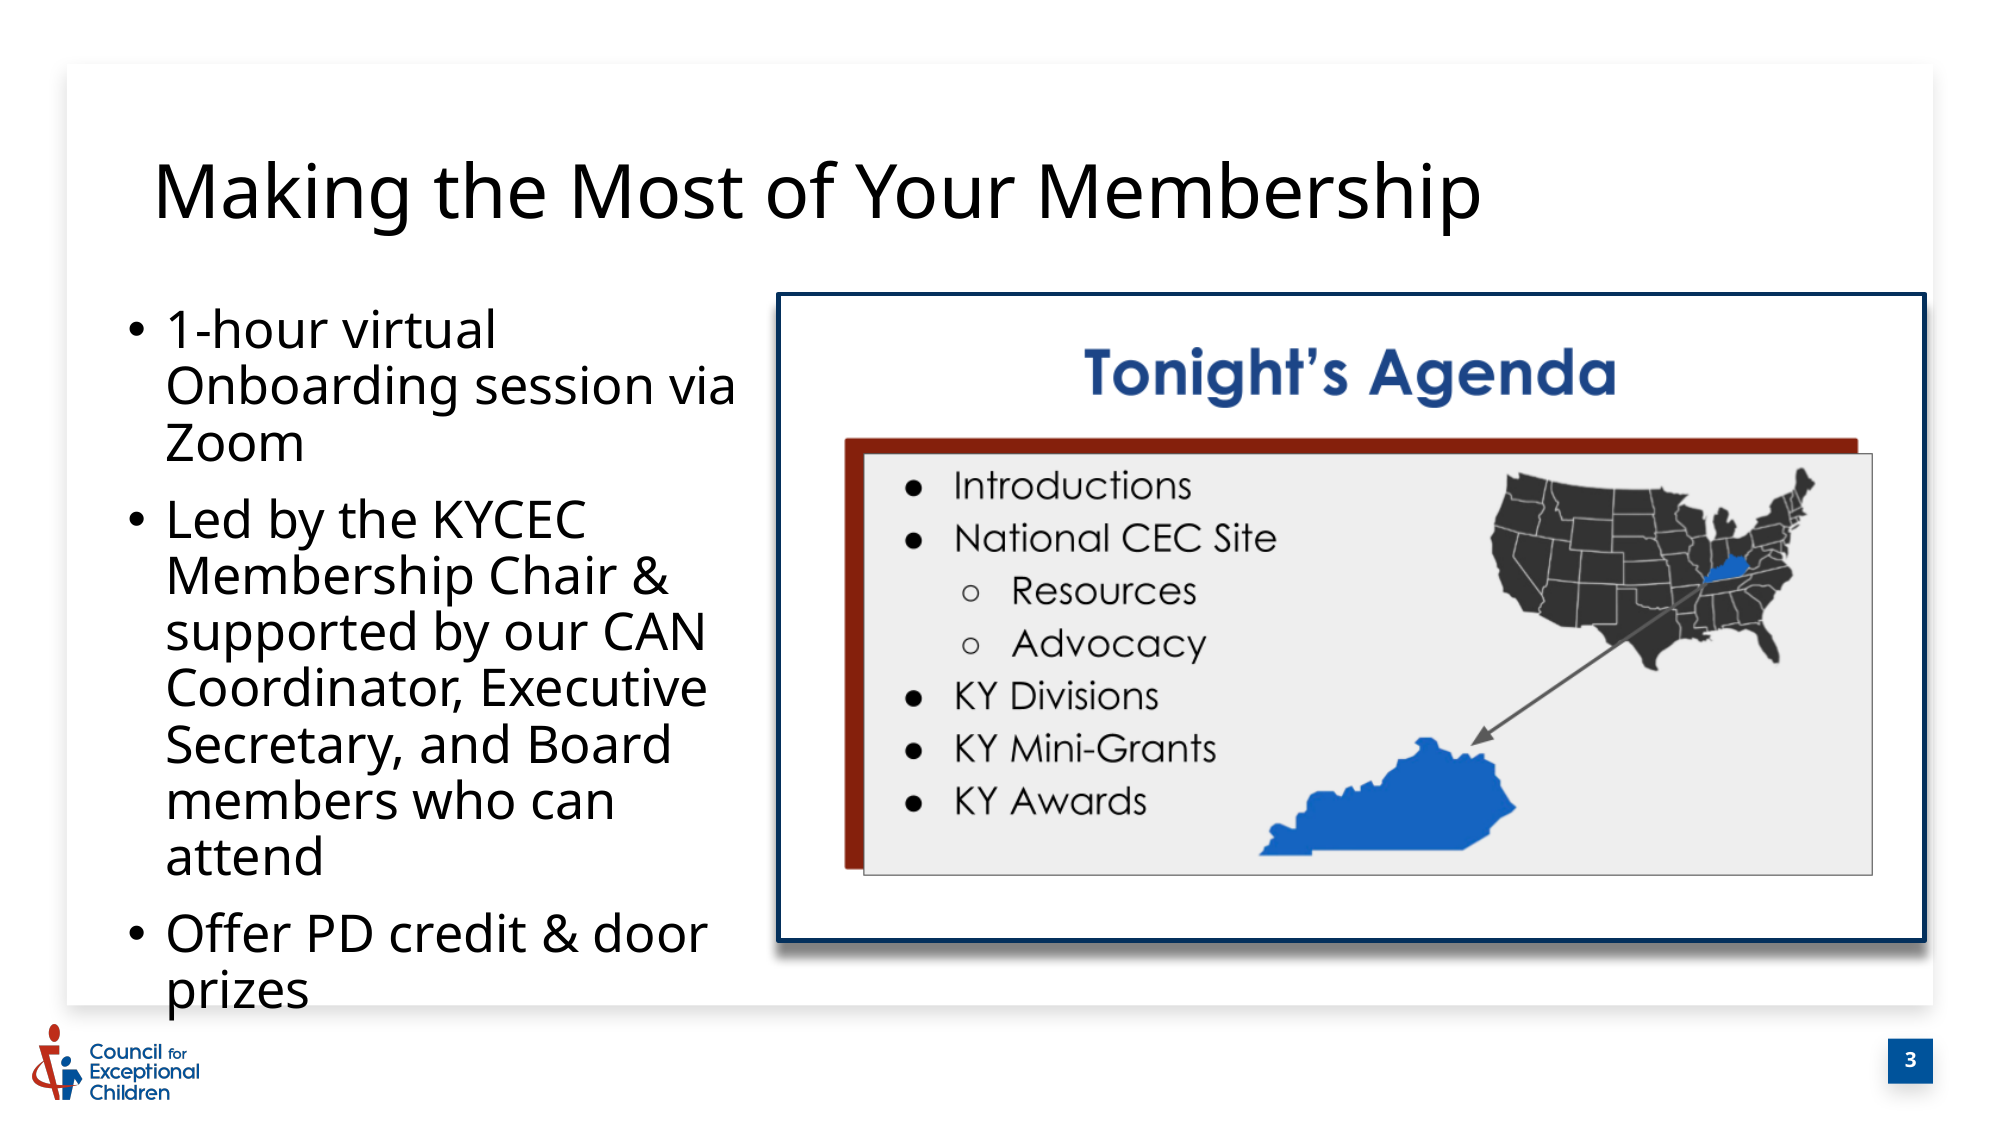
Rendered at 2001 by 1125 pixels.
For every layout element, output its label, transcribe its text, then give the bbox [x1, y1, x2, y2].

title Making the Most of Your Membership [137, 111, 1736, 278]
list 1-hour virtual Onboarding session via Zoom Led by the KYCEC Membership Chair & supported by our CAN Coordinator, Executive Secretary, and Board members who can attend Offer PD credit & door prizes [112, 296, 776, 963]
picture [32, 1024, 199, 1100]
picture [780, 295, 1923, 939]
